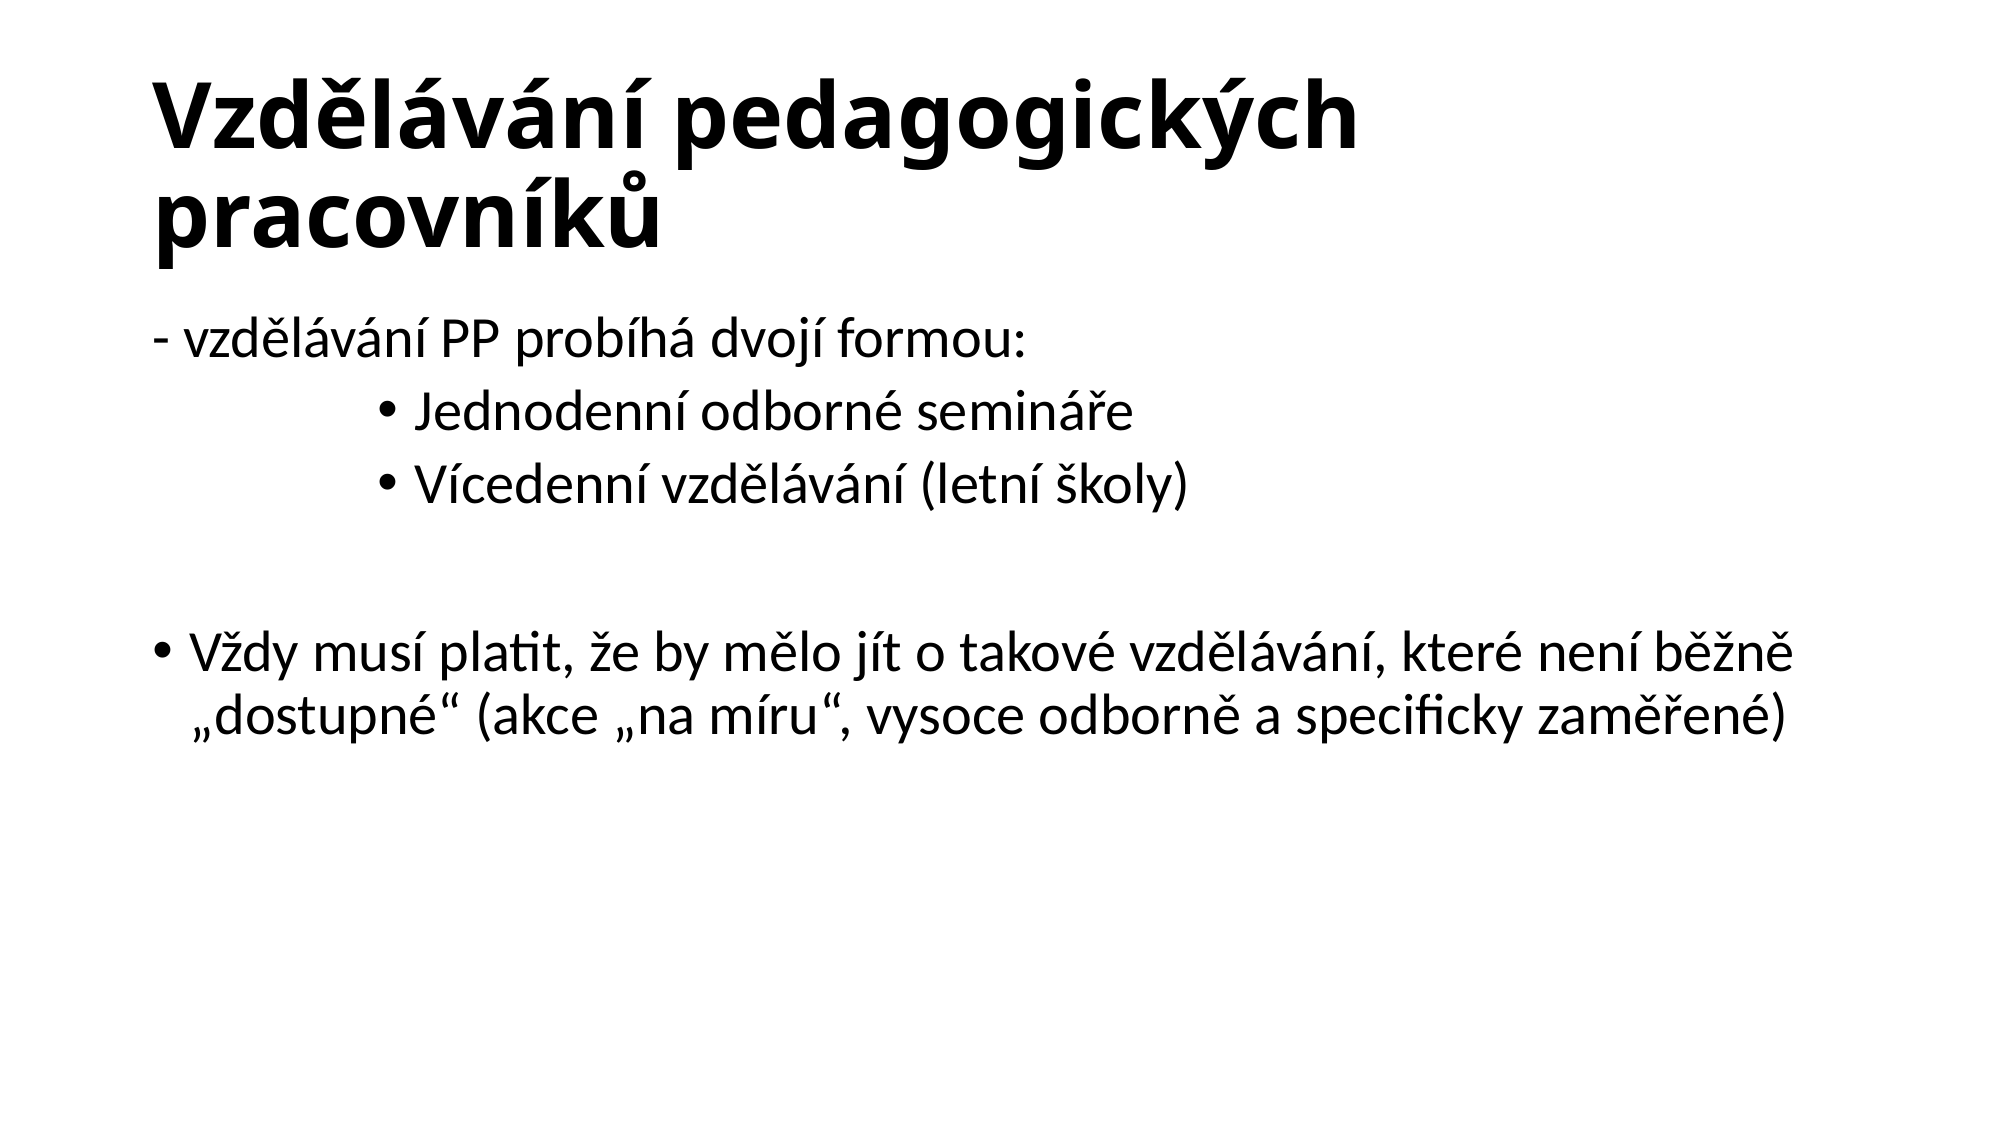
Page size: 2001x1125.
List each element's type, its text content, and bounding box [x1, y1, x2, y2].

list - vzdělávání PP probíhá dvojí formou: Jednodenní odborné semináře Vícedenní vzdělávání (letní školy) Vždy musí platit, že by mělo jít o takové vzdělávání, které není běžně „dostupné“ (akce „na míru“, vysoce odborně a specificky zaměřené) [137, 299, 1863, 1014]
title Vzdělávání pedagogických pracovníků [137, 59, 1863, 278]
